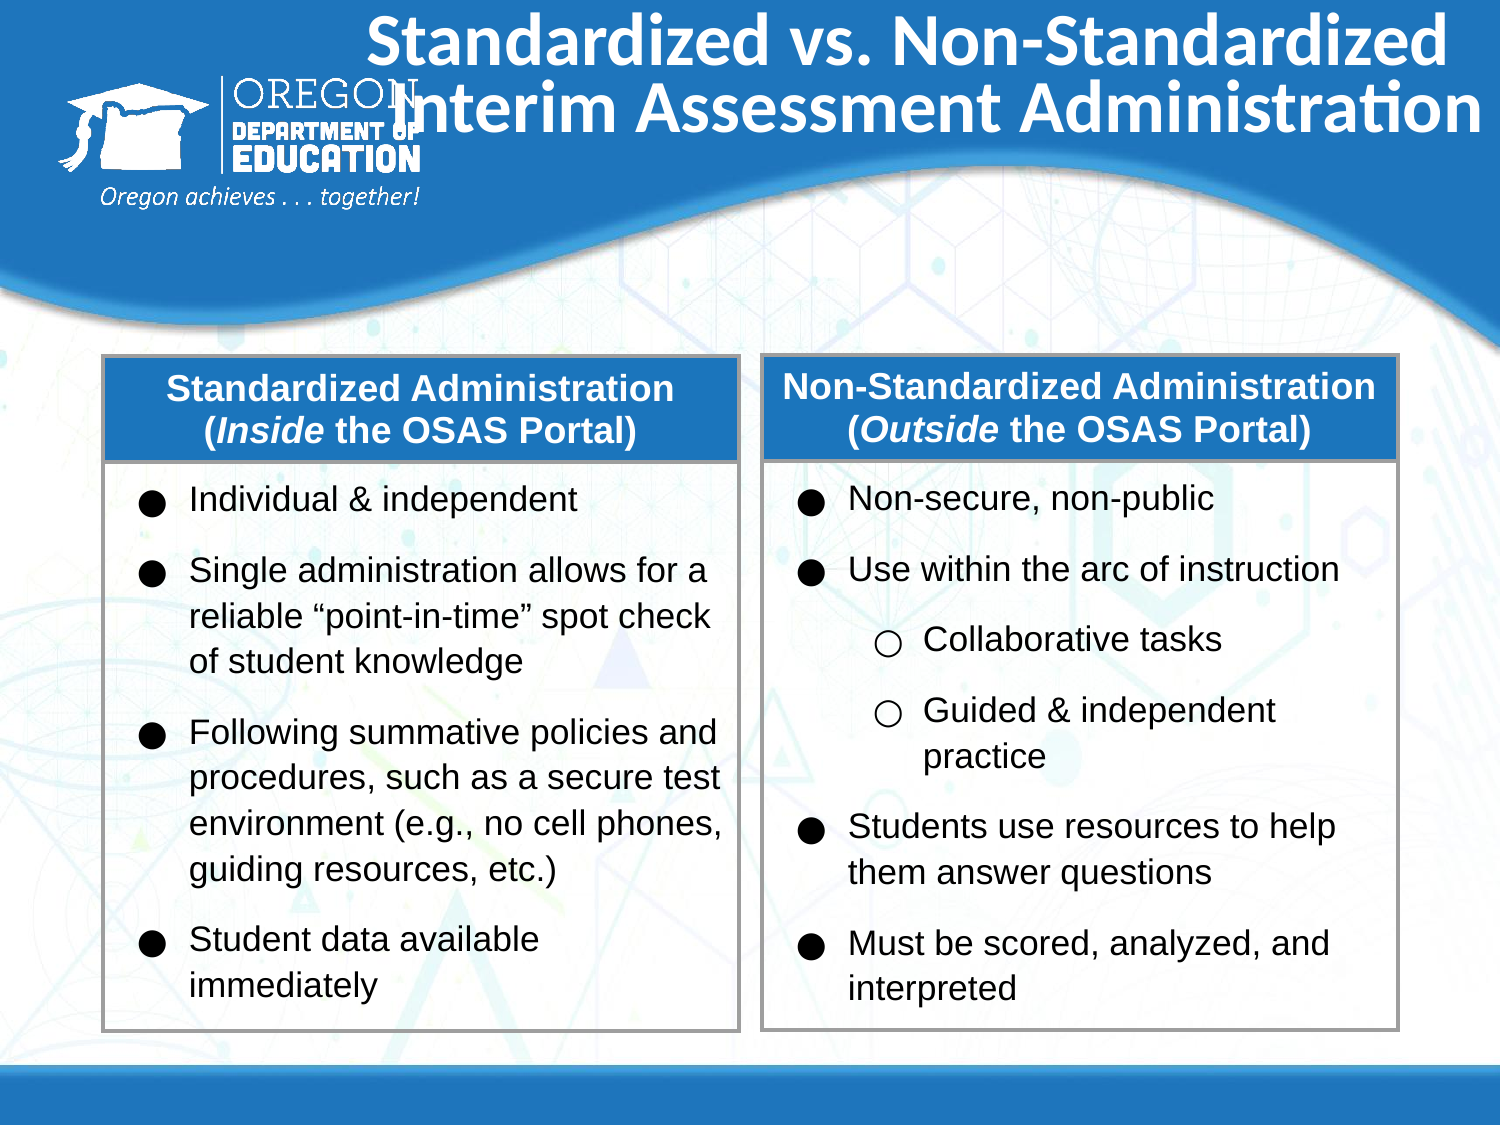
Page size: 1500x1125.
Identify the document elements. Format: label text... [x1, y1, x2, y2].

title Standardized vs. Non-Standardized Interim Assessment Administration [206, 0, 1500, 158]
table_header Standardized Administration (Inside the OSAS Portal) [105, 358, 737, 460]
table_cell Individual & independent Single administration allows for a reliable “point-in-time” spot check of student knowledge Following summative policies and procedures, such as a secure test environment (e.g., no cell phones, guiding resources, etc.) Student data available immediately [105, 464, 737, 1029]
picture [0, 0, 1500, 1125]
table_cell Non-secure, non-public Use within the arc of instruction Collaborative tasks Guided & independent practice Students use resources to help them answer questions Must be scored, analyzed, and interpreted [764, 463, 1396, 1028]
table_header Non-Standardized Administration (Outside the OSAS Portal) [764, 357, 1396, 459]
